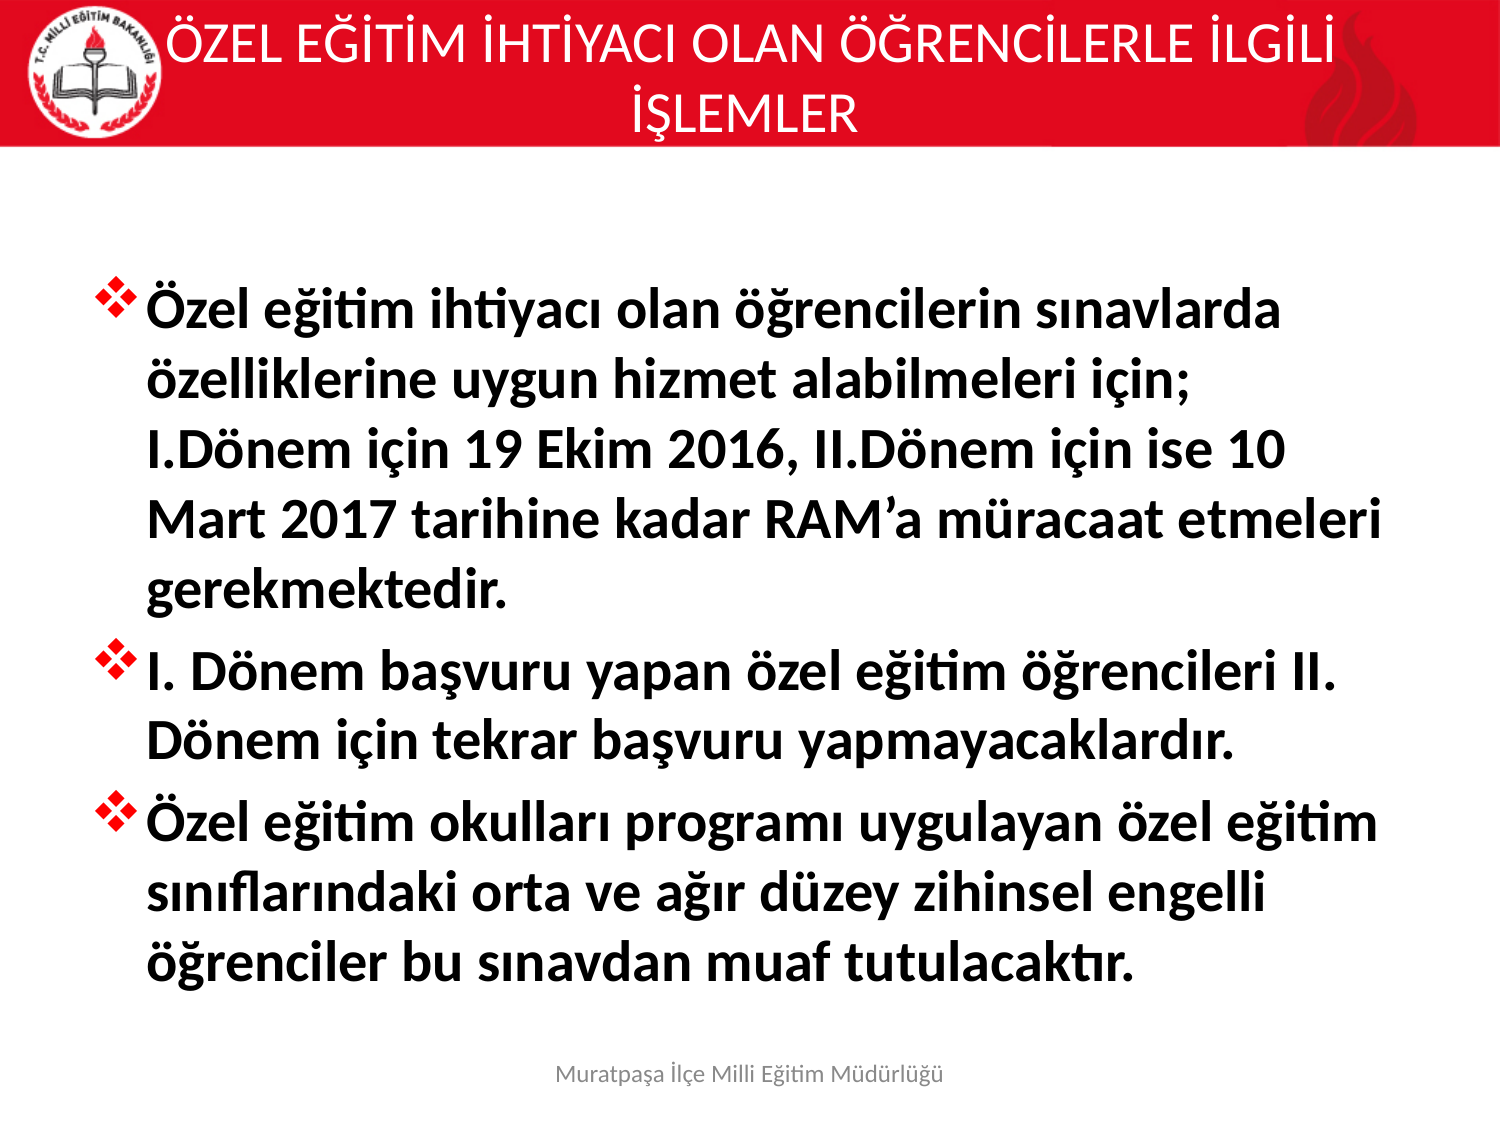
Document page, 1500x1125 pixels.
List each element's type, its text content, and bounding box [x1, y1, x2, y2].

title ÖZEL EĞİTİM İHTİYACI OLAN ÖĞRENCİLERLE İLGİLİ İŞLEMLER [76, 0, 1428, 150]
footer Muratpaşa İlçe Milli Eğitim Müdürlüğü [512, 1042, 988, 1103]
picture [0, 0, 1500, 1125]
list Özel eğitim ihtiyacı olan öğrencilerin sınavlarda özelliklerine uygun hizmet alabilmeleri için; I.Dönem için 19 Ekim 2016, II.Dönem için ise 10 Mart 2017 tarihine kadar RAM’a müracaat etmeleri gerekmektedir. I. Dönem başvuru yapan özel eğitim öğrencileri II. Dönem için tekrar başvuru yapmayacaklardır. Özel eğitim okulları programı uygulayan özel eğitim sınıflarındaki orta ve ağır düzey zihinsel engelli öğrenciler bu sınavdan muaf tutulacaktır. [74, 262, 1426, 1006]
